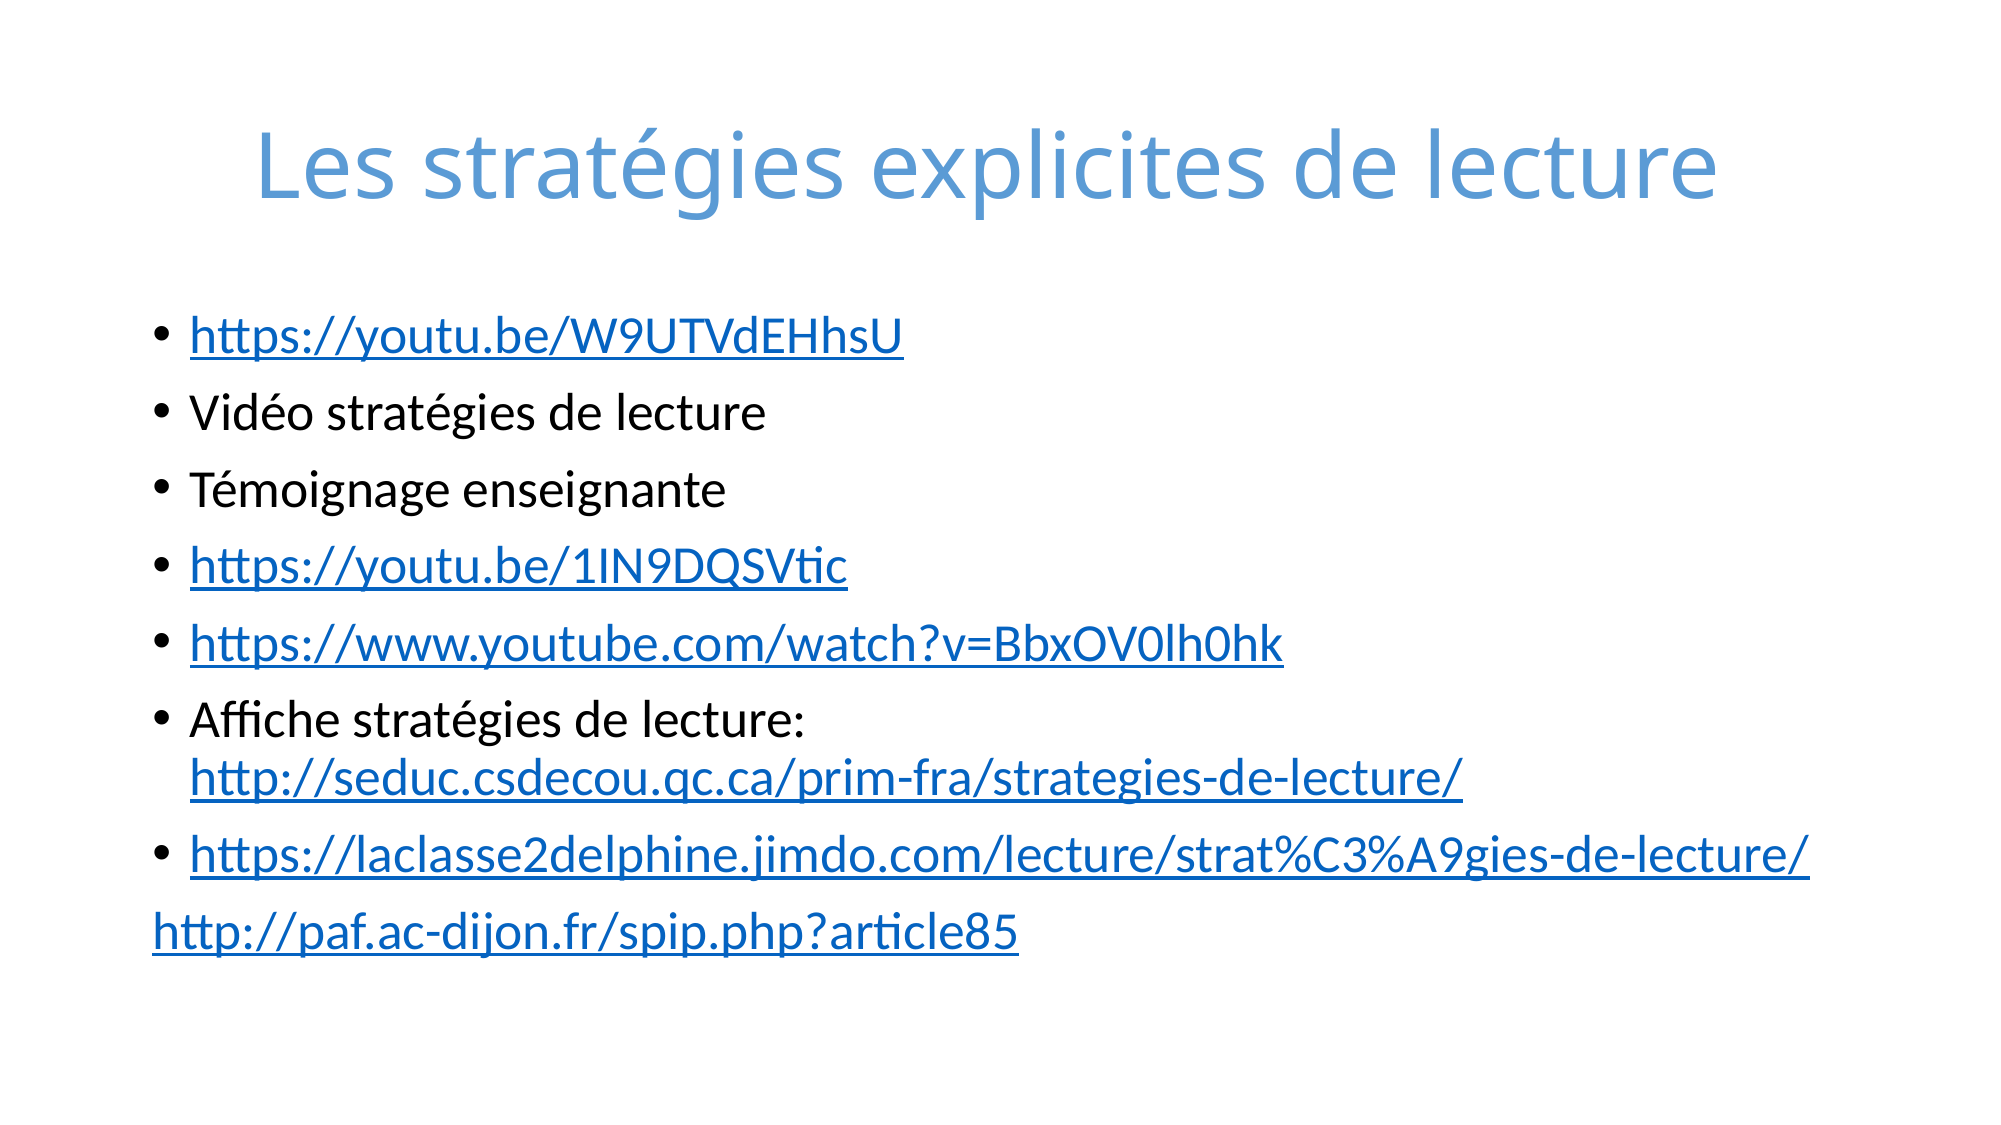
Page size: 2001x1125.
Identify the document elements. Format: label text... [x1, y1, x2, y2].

title Les stratégies explicites de lecture [137, 59, 1863, 278]
list https://youtu.be/W9UTVdEHhsU Vidéo stratégies de lecture Témoignage enseignante https://youtu.be/1IN9DQSVtic https://www.youtube.com/watch?v=BbxOV0lh0hk Affiche stratégies de lecture: http://seduc.csdecou.qc.ca/prim-fra/strategies-de-lecture/ https://laclasse2delphine.jimdo.com/lecture/strat%C3%A9gies-de-lecture/ http://paf.ac-dijon.fr/spip.php?article85 [137, 299, 1863, 1014]
